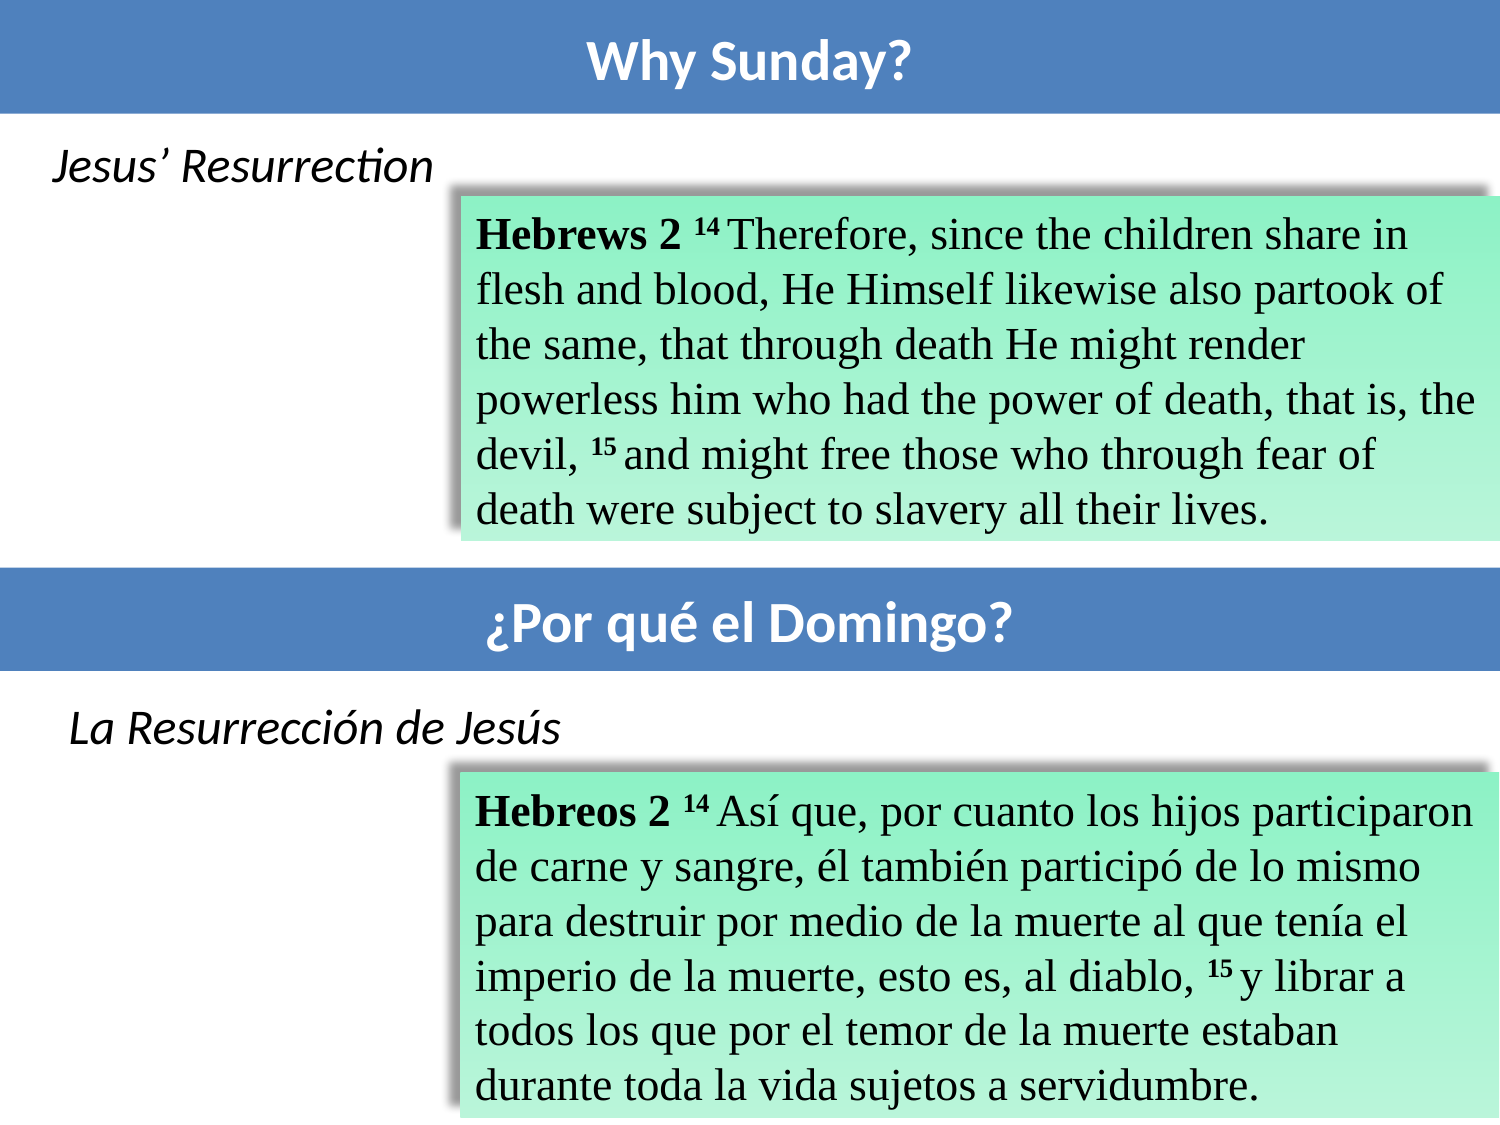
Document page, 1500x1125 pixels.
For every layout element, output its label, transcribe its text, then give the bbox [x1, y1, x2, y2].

text_box Jesus’ Resurrection [37, 124, 1413, 200]
text_box ¿Por qué el Domingo? [0, 567, 1500, 671]
text_box La Resurrección de Jesús [53, 687, 577, 763]
text_box Hebrews 2 14 Therefore, since the children share in flesh and blood, He Himself likewise also partook of the same, that through death He might render powerless him who had the power of death, that is, the devil, 15 and might free those who through fear of death were subject to slavery all their lives. [461, 196, 1500, 541]
text_box Hebreos 2 14 Así que, por cuanto los hijos participaron de carne y sangre, él también participó de lo mismo para destruir por medio de la muerte al que tenía el imperio de la muerte, esto es, al diablo, 15 y librar a todos los que por el temor de la muerte estaban durante toda la vida sujetos a servidumbre. [460, 772, 1500, 1118]
text_box Why Sunday? [0, 0, 1500, 114]
